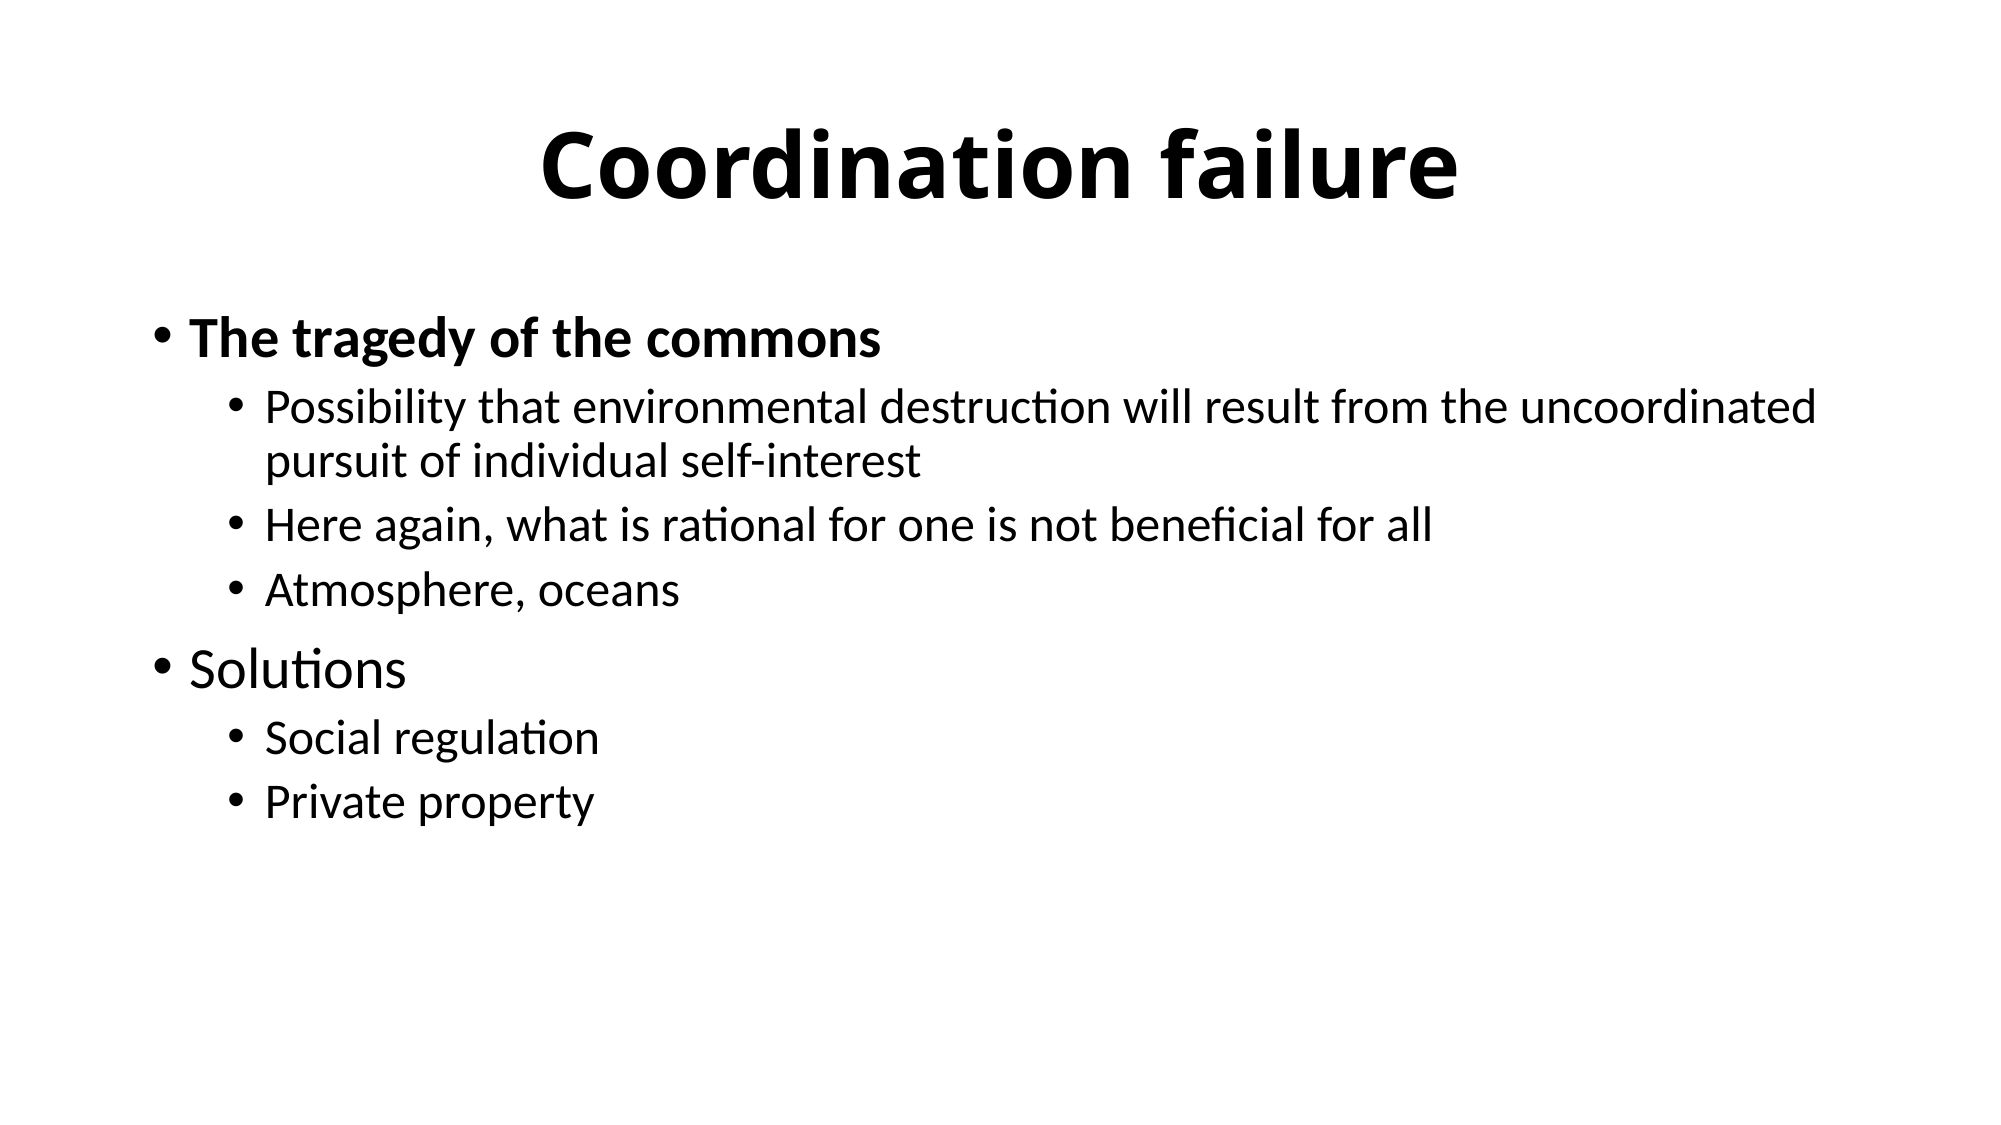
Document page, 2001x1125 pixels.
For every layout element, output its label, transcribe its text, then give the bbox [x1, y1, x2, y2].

title Coordination failure [137, 59, 1863, 278]
list The tragedy of the commons Possibility that environmental destruction will result from the uncoordinated pursuit of individual self-interest Here again, what is rational for one is not beneficial for all Atmosphere, oceans Solutions Social regulation Private property [137, 299, 1863, 1014]
